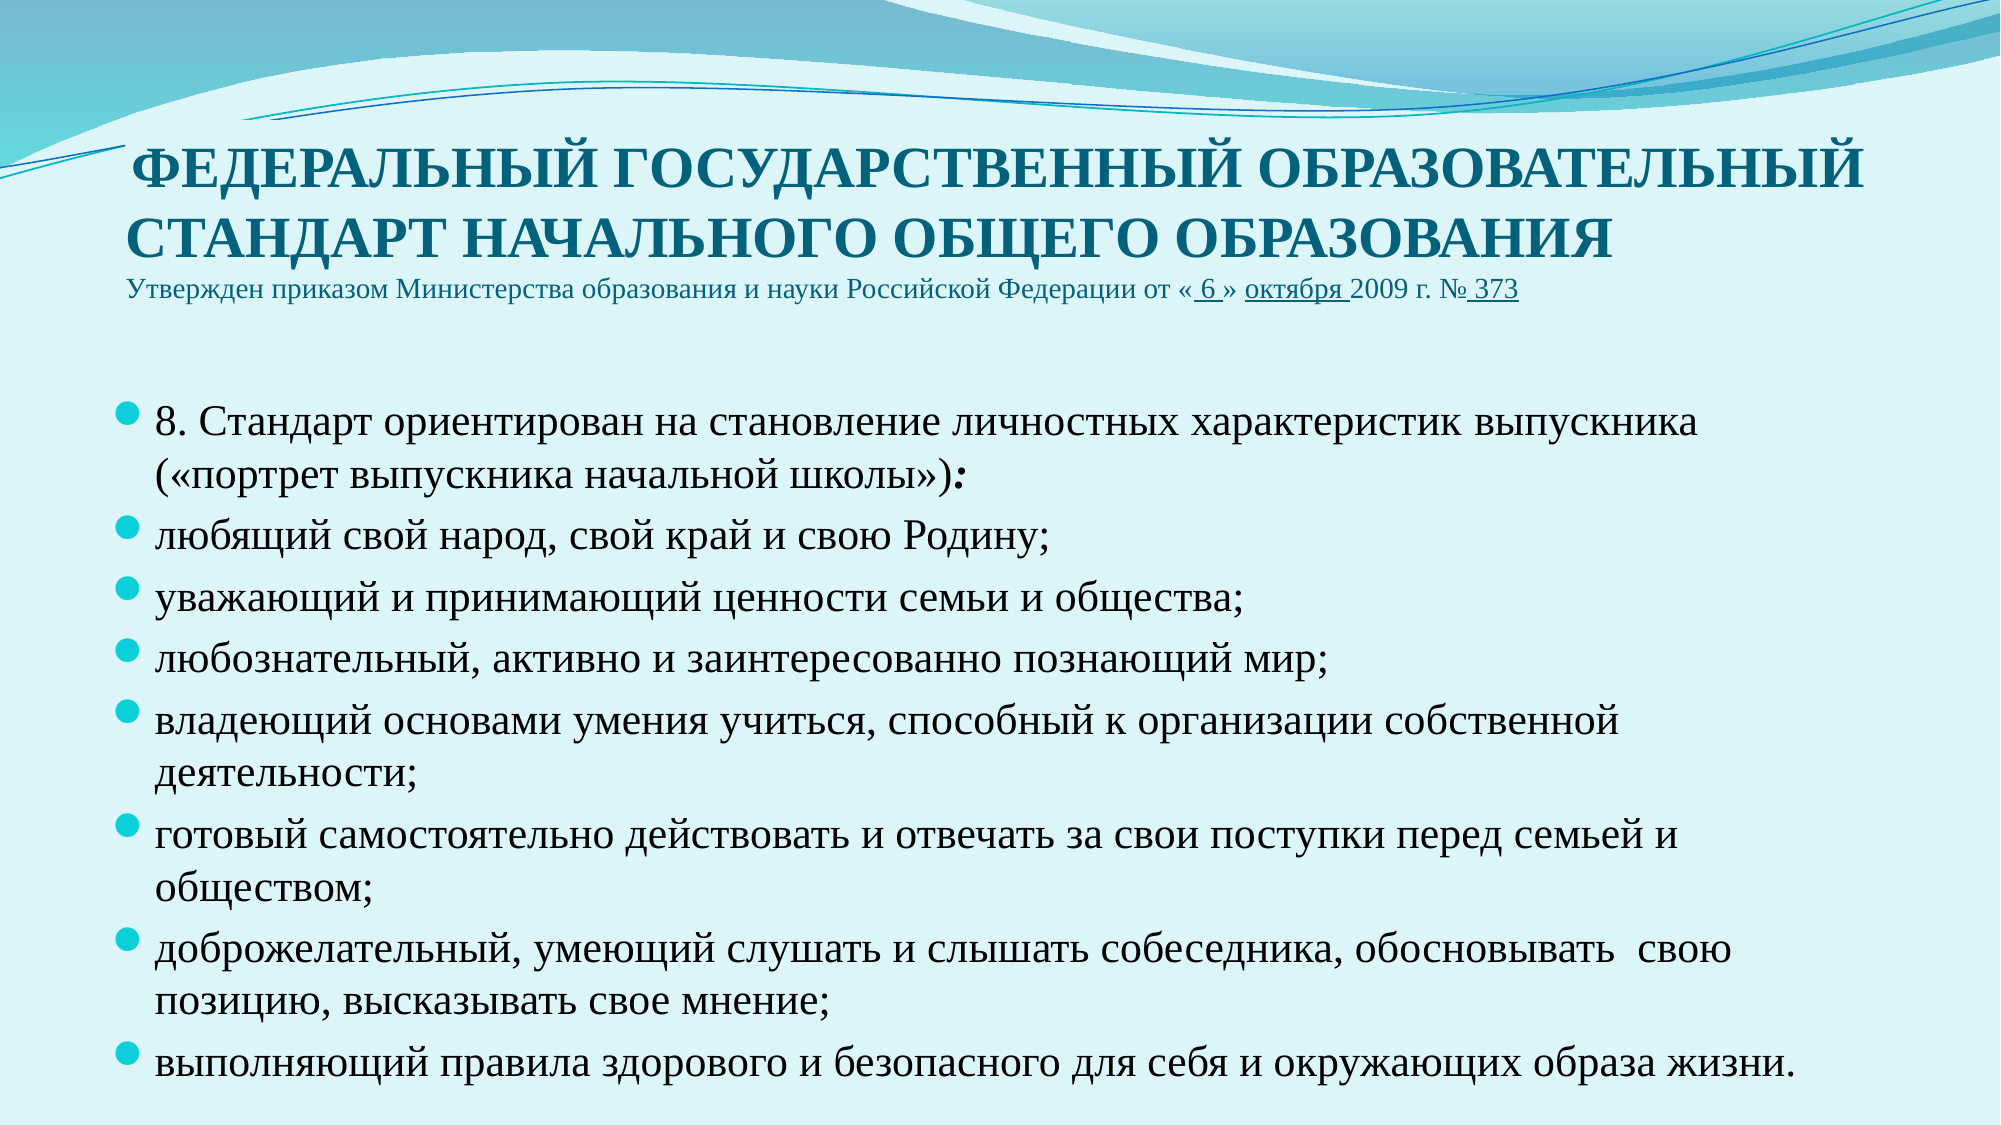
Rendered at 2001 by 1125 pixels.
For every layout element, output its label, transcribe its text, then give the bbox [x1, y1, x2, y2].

list 8. Стандарт ориентирован на становление личностных характеристик выпускника («портрет выпускника начальной школы»): любящий свой народ, свой край и свою Родину; уважающий и принимающий ценности семьи и общества; любознательный, активно и заинтересованно познающий мир; владеющий основами умения учиться, способный к организации собственной деятельности; готовый самостоятельно действовать и отвечать за свои поступки перед семьей и обществом; доброжелательный, умеющий слушать и слышать собеседника, обосновывать свою позицию, высказывать свое мнение; выполняющий правила здорового и безопасного для себя и окружающих образа жизни. [97, 384, 1898, 1095]
title ФЕДЕРАЛЬНЫЙ ГОСУДАРСТВЕННЫЙ ОБРАЗОВАТЕЛЬНЫЙ СТАНДАРТ НАЧАЛЬНОГО ОБЩЕГО ОБРАЗОВАНИЯ Утвержден приказом Министерства образования и науки Российской Федерации от « 6 » октября 2009 г. № 373 [125, 120, 1980, 355]
